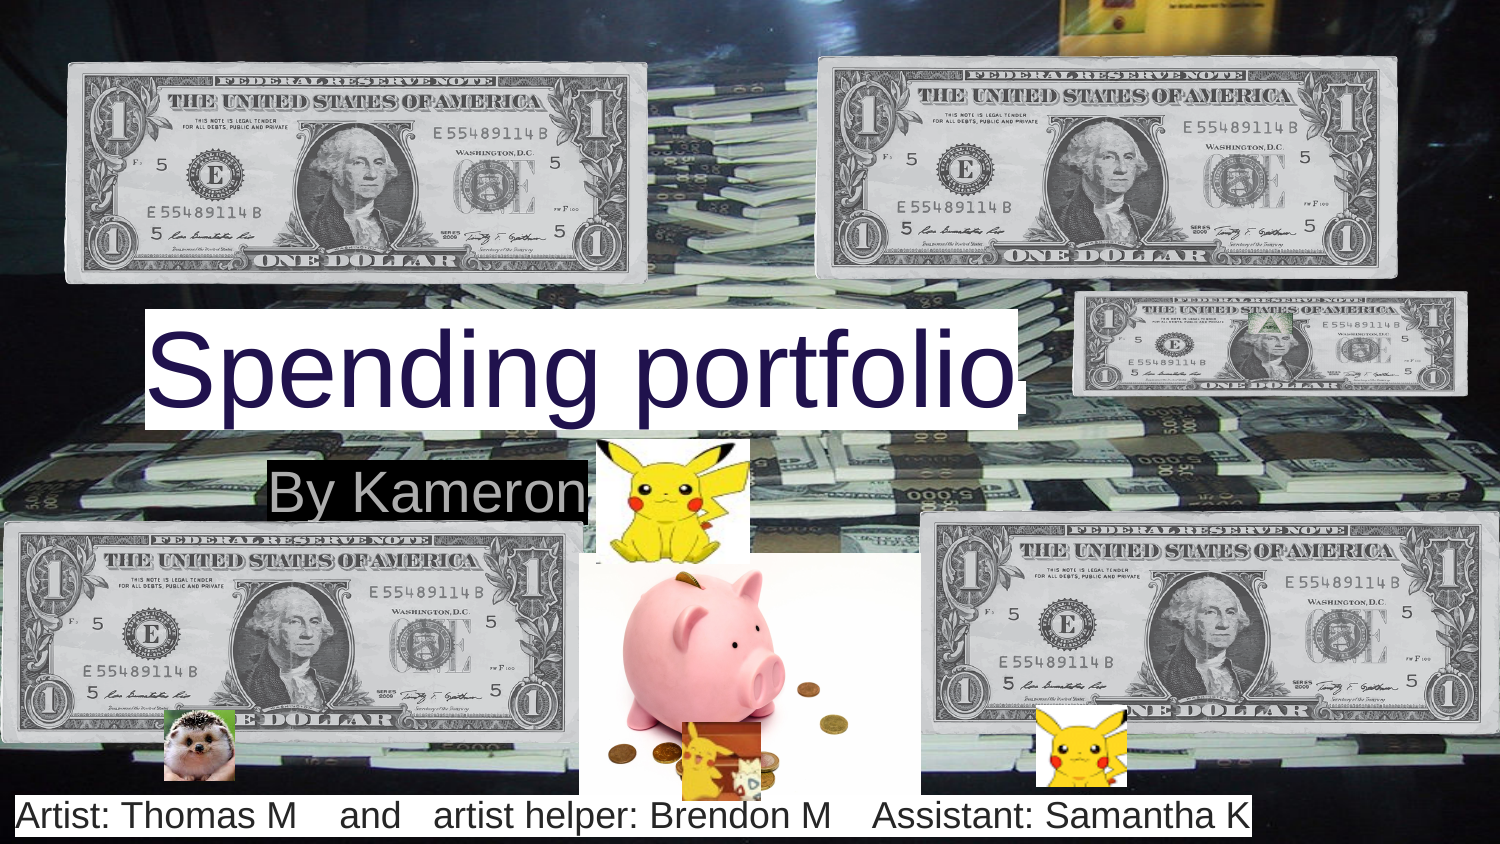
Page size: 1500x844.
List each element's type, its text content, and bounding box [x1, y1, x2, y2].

title Spending portfolio [0, 107, 1285, 444]
picture [0, 0, 1500, 844]
text_box Artist: Thomas M and artist helper: Brendon M Assistant: Samantha K [0, 762, 1285, 832]
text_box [1072, 281, 1468, 406]
subtitle By Kameron [751, 439, 1127, 551]
subtitle By Kameron [0, 439, 594, 550]
